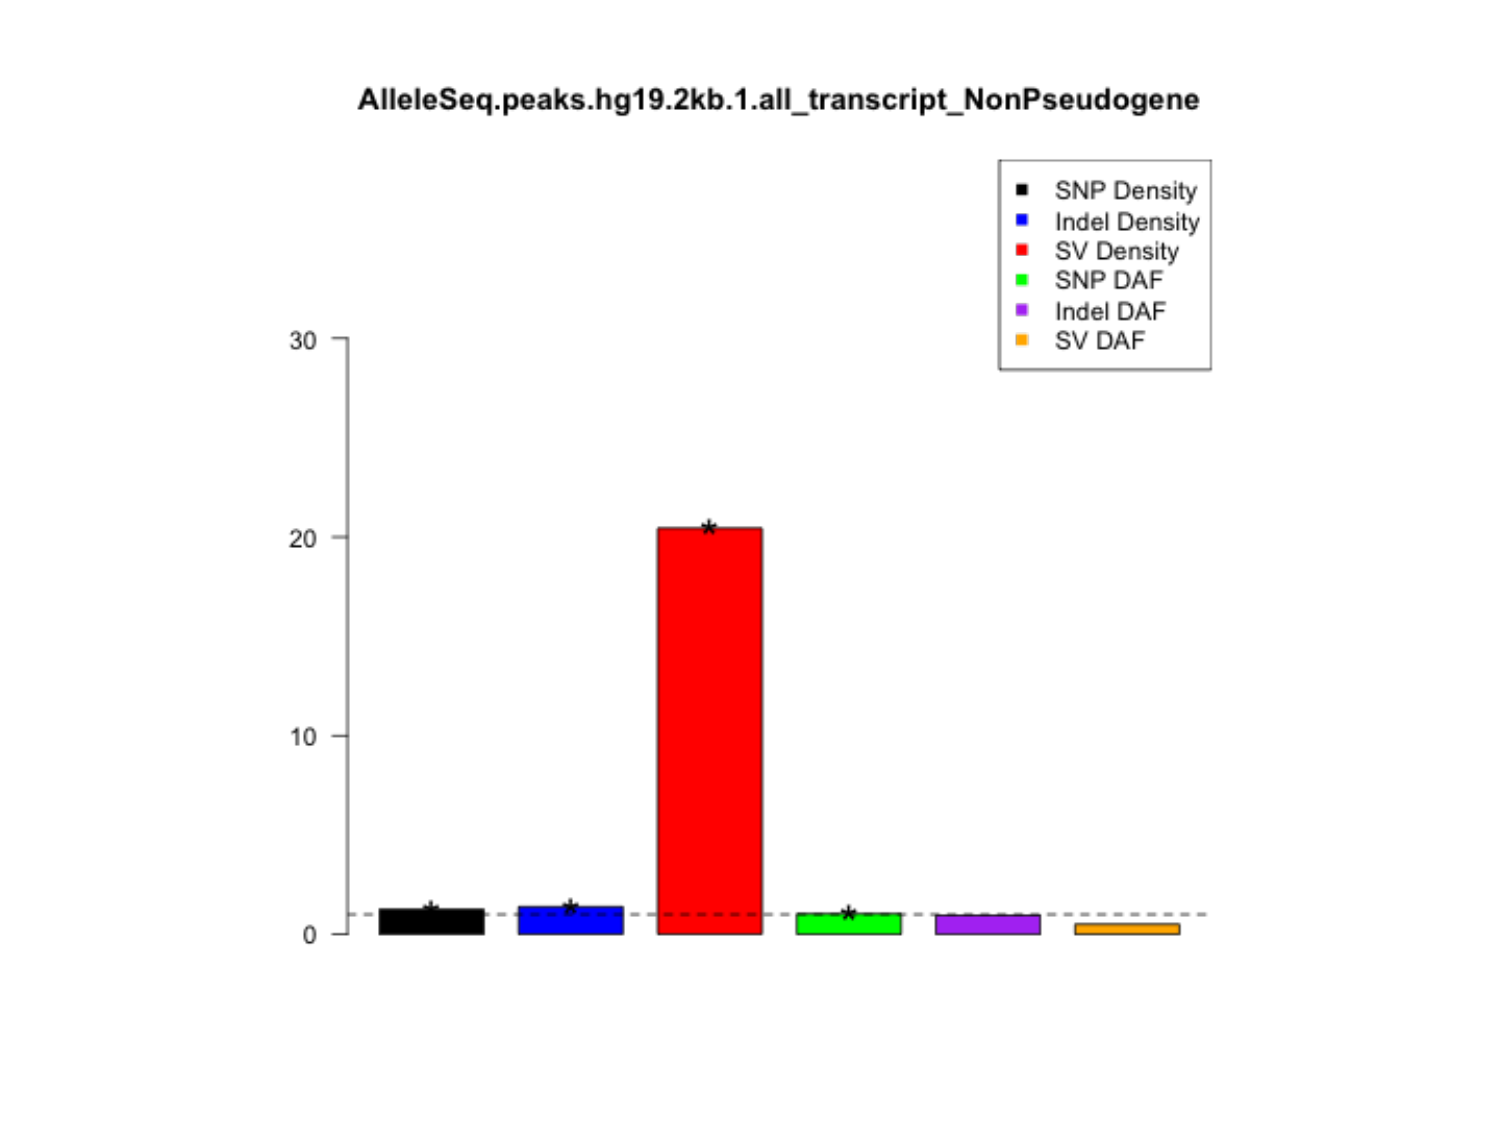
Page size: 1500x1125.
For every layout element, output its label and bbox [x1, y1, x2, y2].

picture [224, 37, 1276, 1088]
